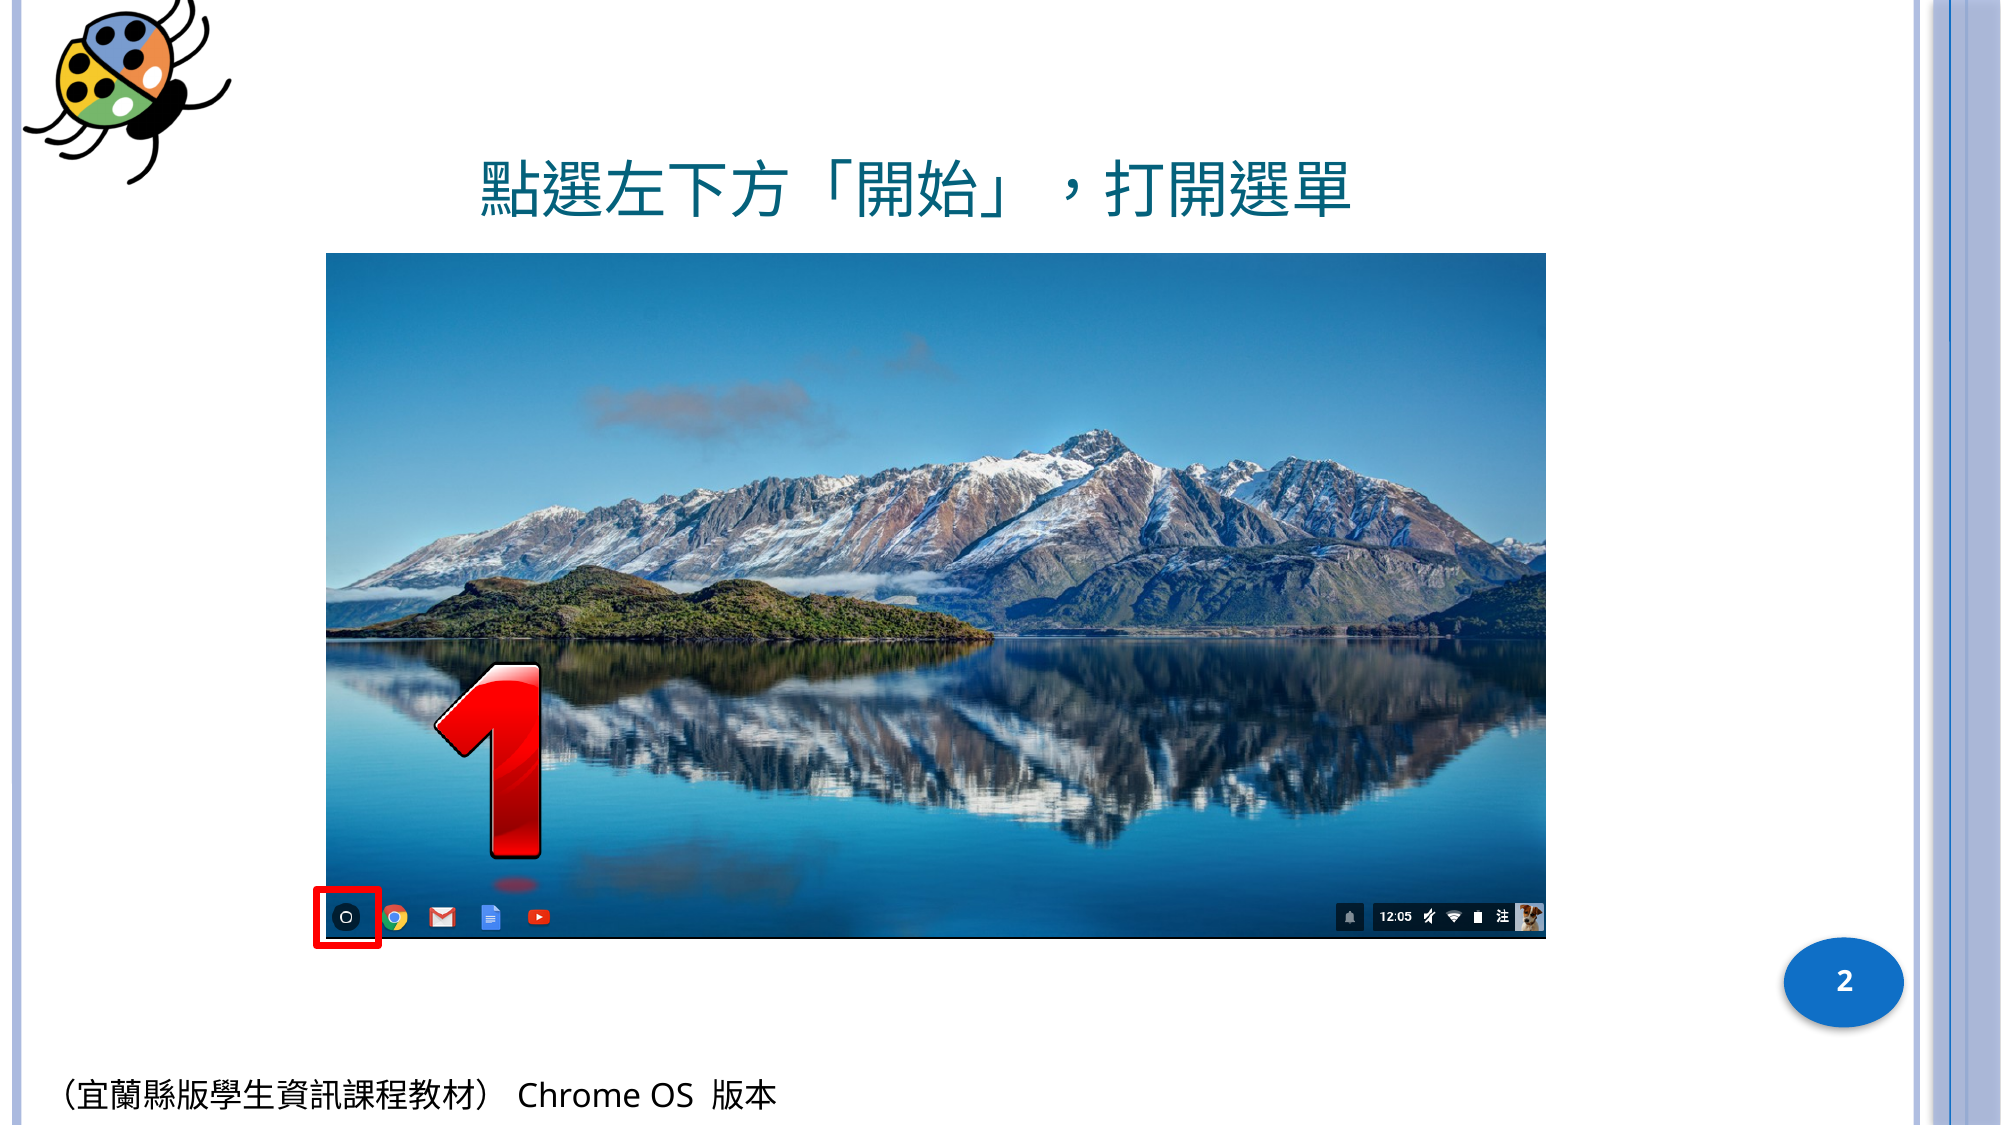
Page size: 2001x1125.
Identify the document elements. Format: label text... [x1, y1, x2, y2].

text_box [314, 887, 325, 948]
picture [326, 253, 1546, 940]
title 點選左下方「開始」，打開選單 [99, 45, 1734, 233]
slide_number 2 [1795, 938, 1896, 1025]
picture [2, 0, 240, 205]
